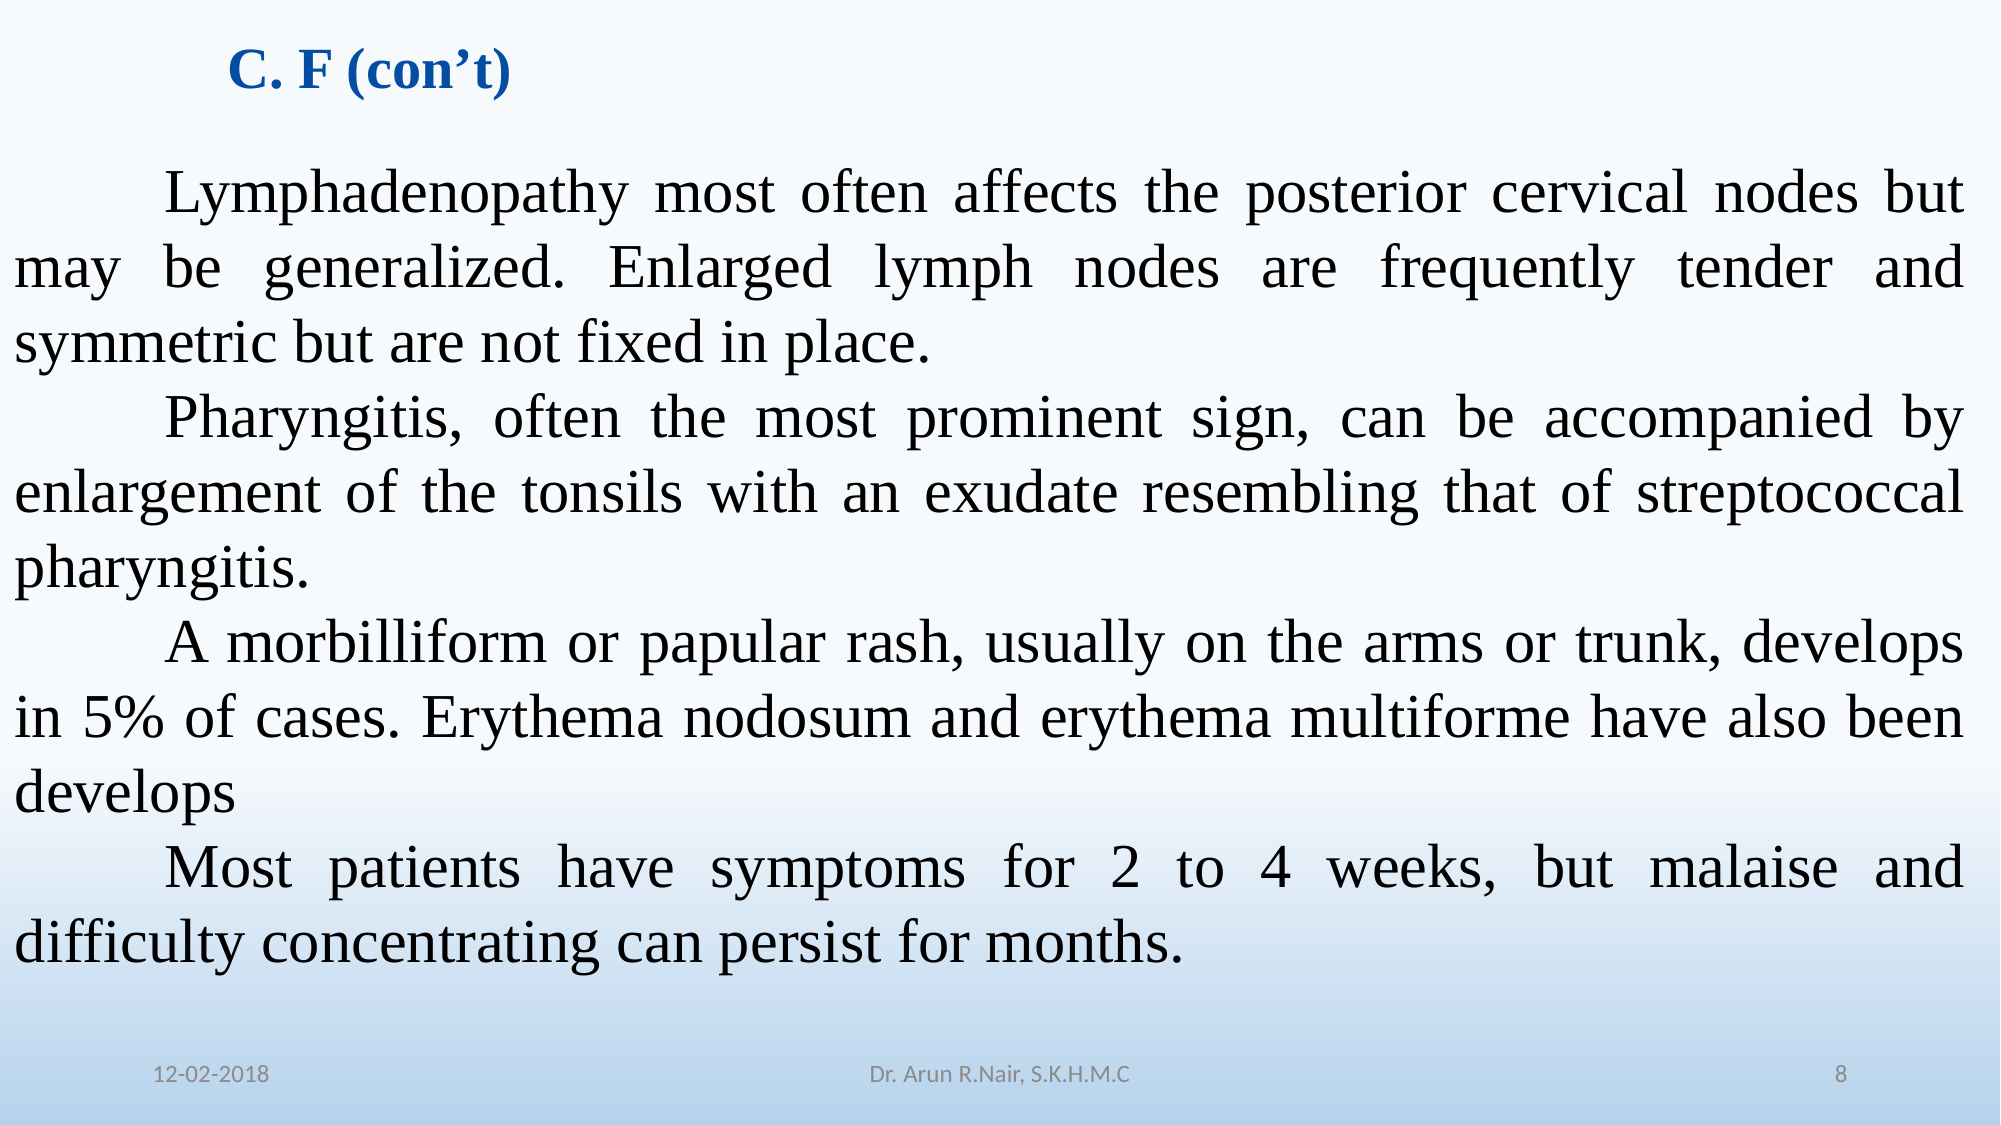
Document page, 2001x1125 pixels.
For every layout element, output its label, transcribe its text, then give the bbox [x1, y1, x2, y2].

footer Dr. Arun R.Nair, S.K.H.M.C [662, 1042, 1338, 1103]
text_box Lymphadenopathy most often affects the posterior cervical nodes but may be generalized. Enlarged lymph nodes are frequently tender and symmetric but are not fixed in place. Pharyngitis, often the most prominent sign, can be accompanied by enlargement of the tonsils with an exudate resembling that of streptococcal pharyngitis. A morbilliform or papular rash, usually on the arms or trunk, develops in 5% of cases. Erythema nodosum and erythema multiforme have also been develops Most patients have symptoms for 2 to 4 weeks, but malaise and difficulty concentrating can persist for months. [0, 142, 1981, 982]
slide_number 8 [1412, 1042, 1863, 1103]
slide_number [137, 1042, 588, 1103]
text_box C. F (con’t) [213, 23, 528, 108]
